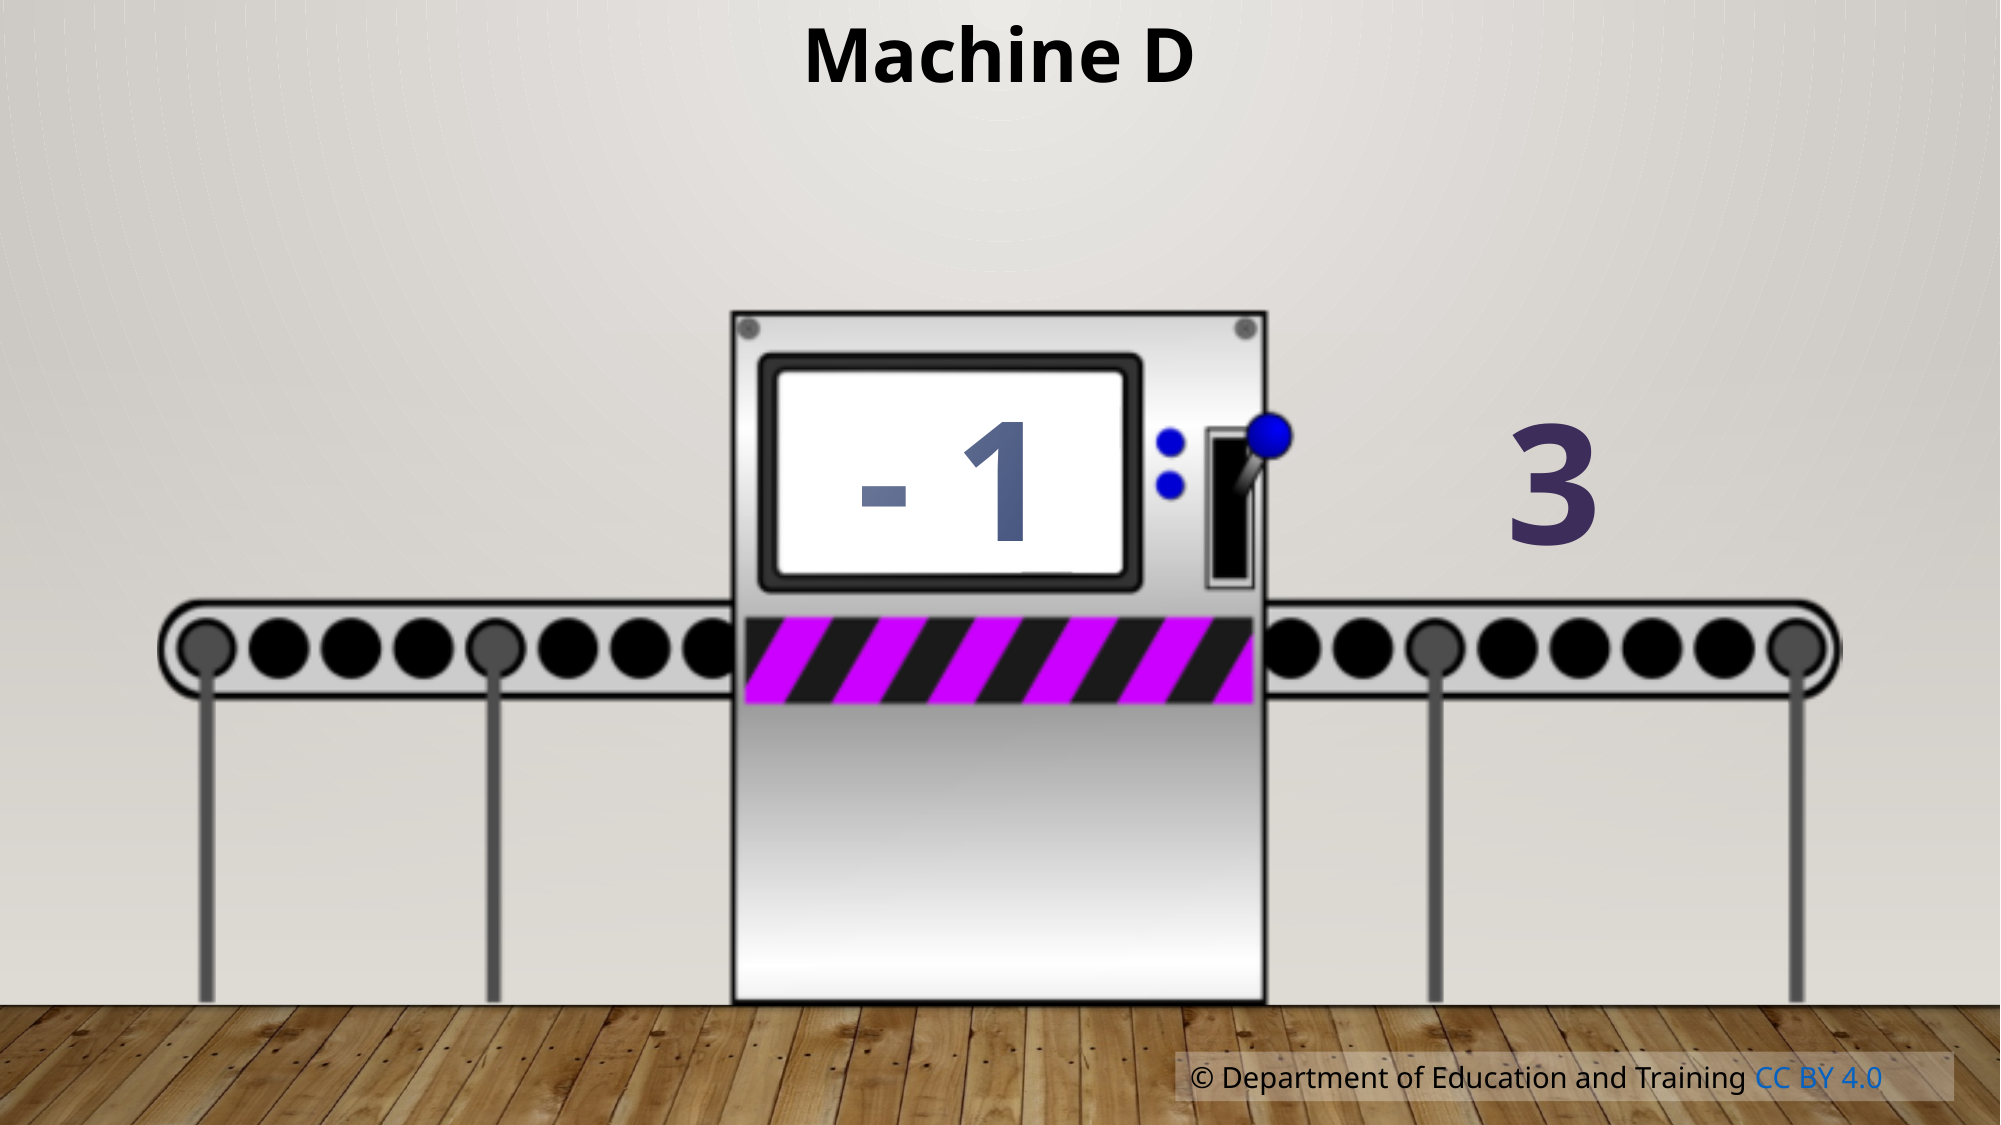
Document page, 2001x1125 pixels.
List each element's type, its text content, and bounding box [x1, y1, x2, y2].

text_box Machine D [587, 0, 1413, 105]
picture [0, 309, 2000, 1125]
text_box © Department of Education and Training CC BY 4.0 [1175, 1051, 1955, 1102]
